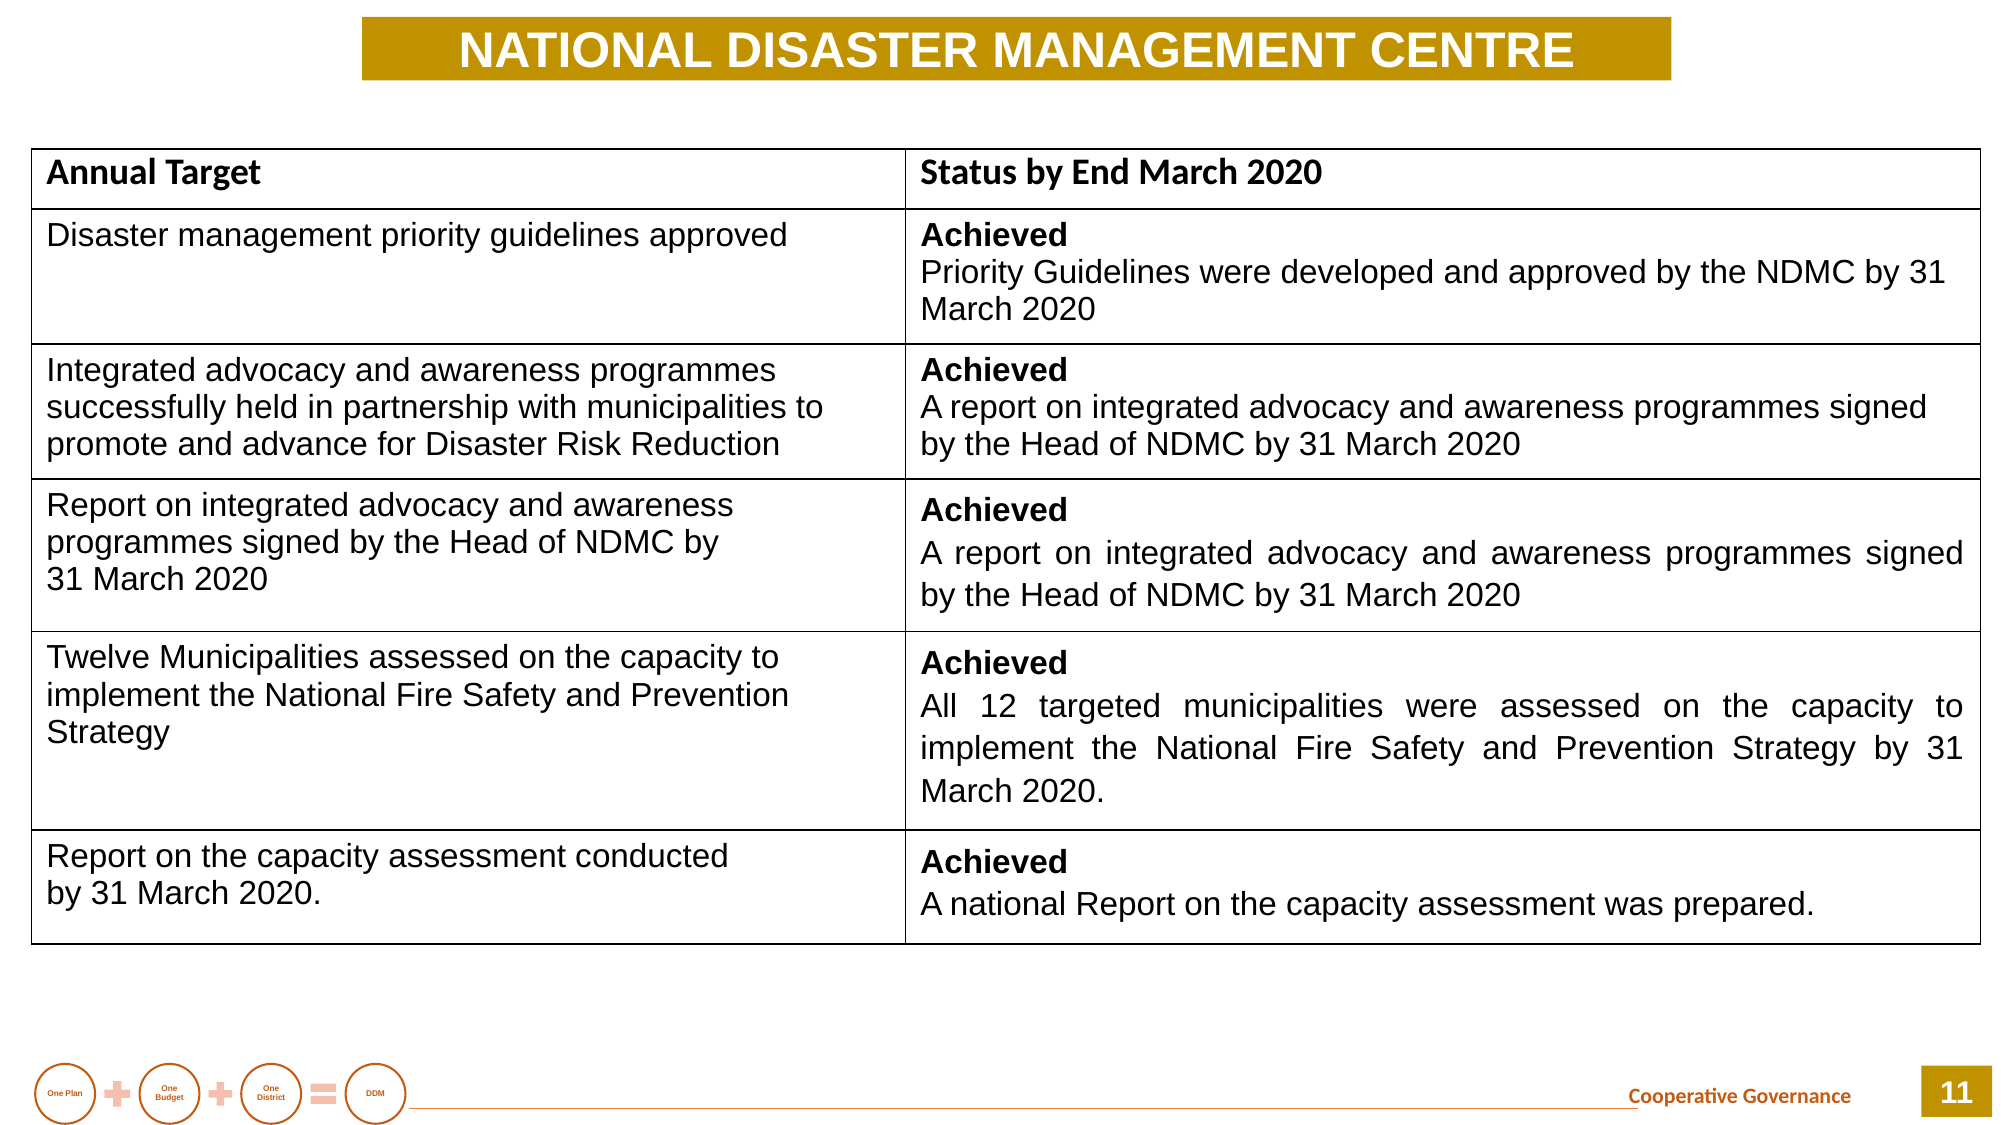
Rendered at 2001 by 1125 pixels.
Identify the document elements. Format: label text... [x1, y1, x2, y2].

table_cell Achieved Priority Guidelines were developed and approved by the NDMC by 31 March 2020 [906, 210, 1980, 343]
table_cell Integrated advocacy and awareness programmes successfully held in partnership with municipalities to promote and advance for Disaster Risk Reduction [32, 345, 905, 478]
table_cell Achieved A report on integrated advocacy and awareness programmes signed by the Head of NDMC by 31 March 2020 [906, 345, 1980, 478]
table_cell Achieved A report on integrated advocacy and awareness programmes signed by the Head of NDMC by 31 March 2020 [906, 480, 1980, 631]
table_cell Report on the capacity assessment conducted by 31 March 2020. [32, 831, 905, 943]
table_cell Disaster management priority guidelines approved [32, 210, 905, 343]
table_header Status by End March 2020 [906, 150, 1980, 208]
table_cell Report on integrated advocacy and awareness programmes signed by the Head of NDMC by 31 March 2020 [32, 480, 905, 631]
table_cell Twelve Municipalities assessed on the capacity to implement the National Fire Safety and Prevention Strategy [32, 632, 905, 829]
text_box NATIONAL DISASTER MANAGEMENT CENTRE [362, 16, 1672, 81]
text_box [0, 1063, 1993, 1124]
table_cell Achieved All 12 targeted municipalities were assessed on the capacity to implement the National Fire Safety and Prevention Strategy by 31 March 2020. [906, 632, 1980, 829]
table_cell Achieved A national Report on the capacity assessment was prepared. [906, 831, 1980, 943]
table_header Annual Target [32, 150, 905, 208]
